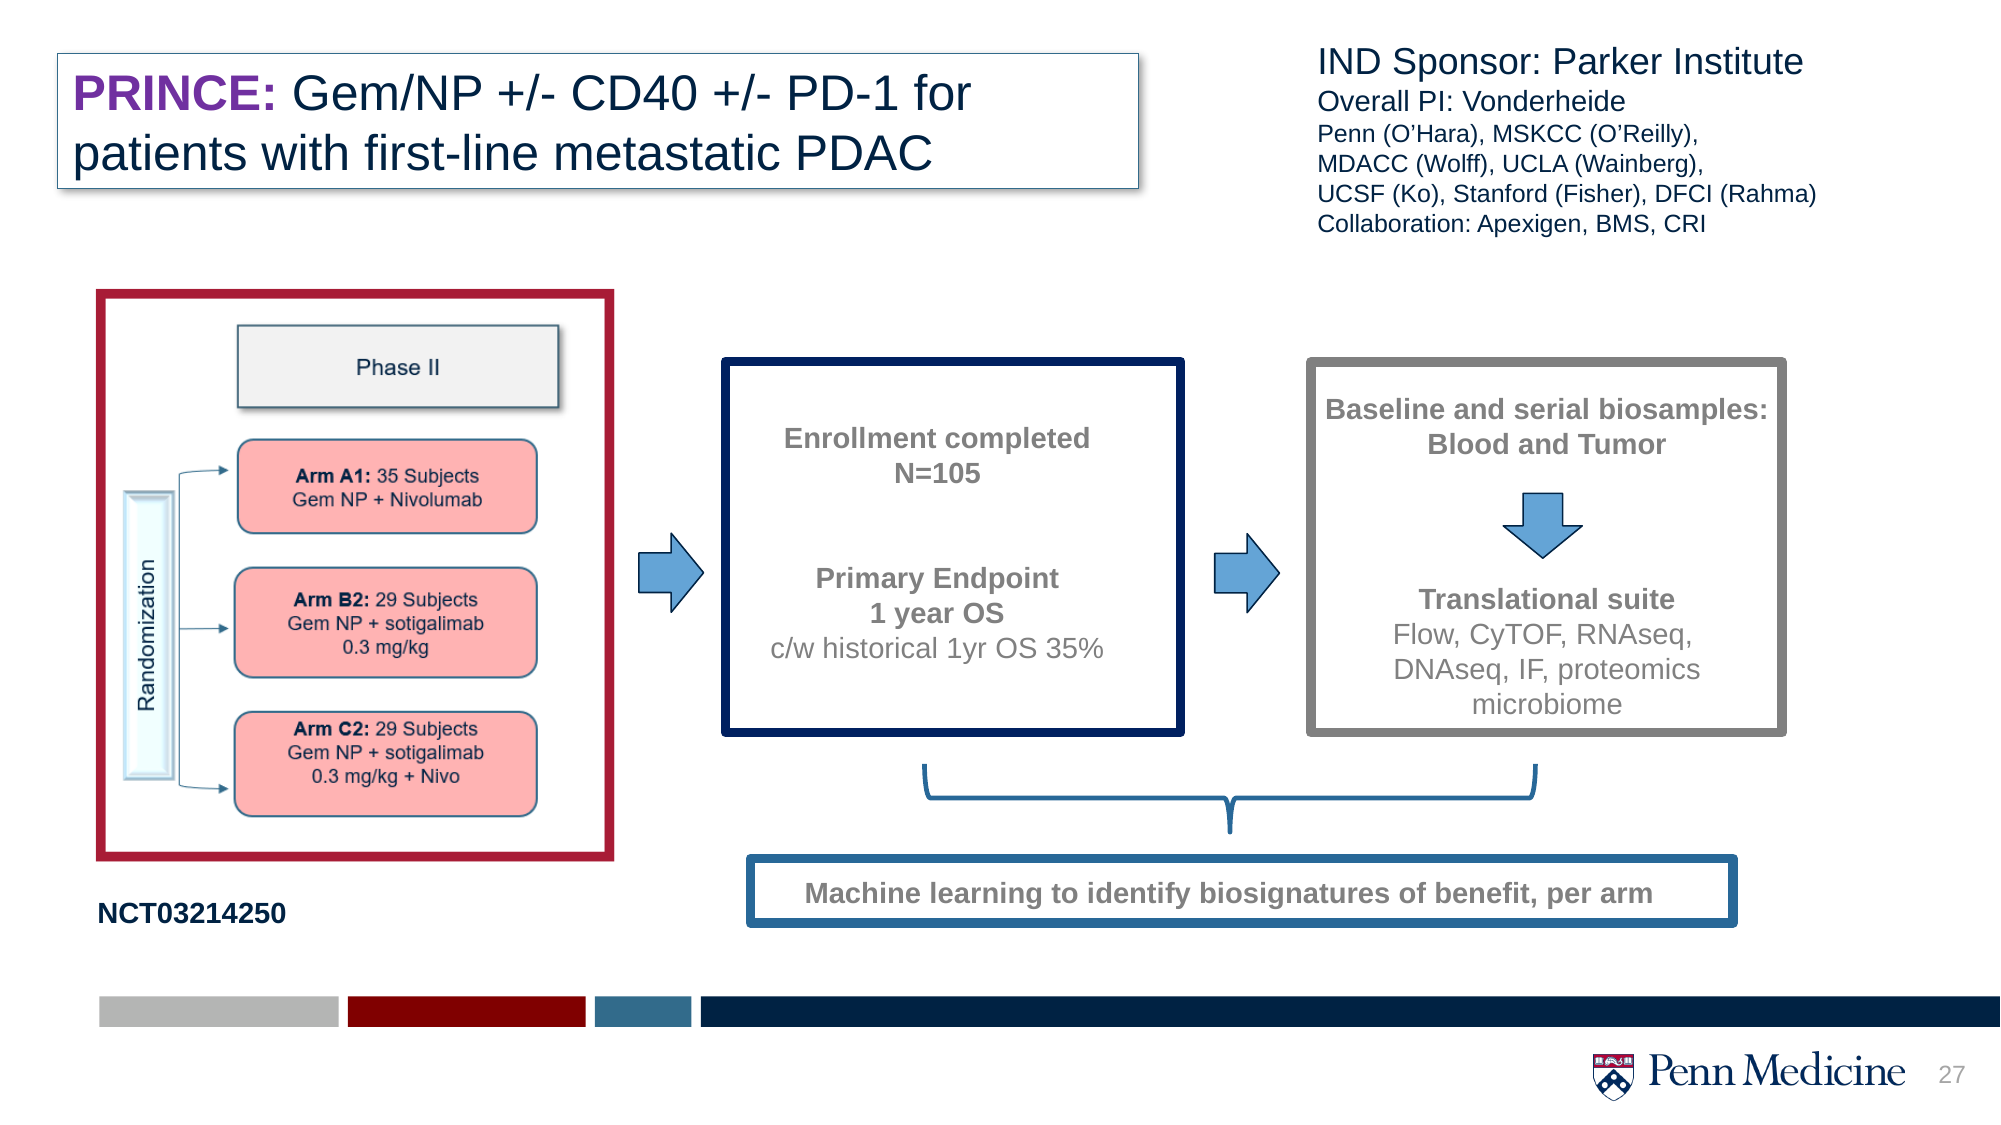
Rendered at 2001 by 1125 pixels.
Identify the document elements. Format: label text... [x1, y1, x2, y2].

text_box [1214, 533, 1280, 613]
text_box [924, 763, 1536, 833]
text_box [639, 533, 704, 613]
text_box [725, 361, 1181, 733]
picture [82, 275, 639, 869]
text_box NCT03214250 [82, 886, 401, 937]
text_box [1310, 361, 1783, 733]
text_box [750, 858, 1734, 924]
text_box IND Sponsor: Parker Institute Overall PI: Vonderheide Penn (O’Hara), MSKCC (O’Reilly), MDACC (Wolff), UCLA (Wainberg), UCSF (Ko), Stanford (Fisher), DFCI (Rahma) Collaboration: Apexigen, BMS, CRI [1302, 29, 1833, 245]
text_box PRINCE: Gem/NP +/- CD40 +/- PD-1 for patients with first-line metastatic PDAC [57, 53, 1139, 189]
